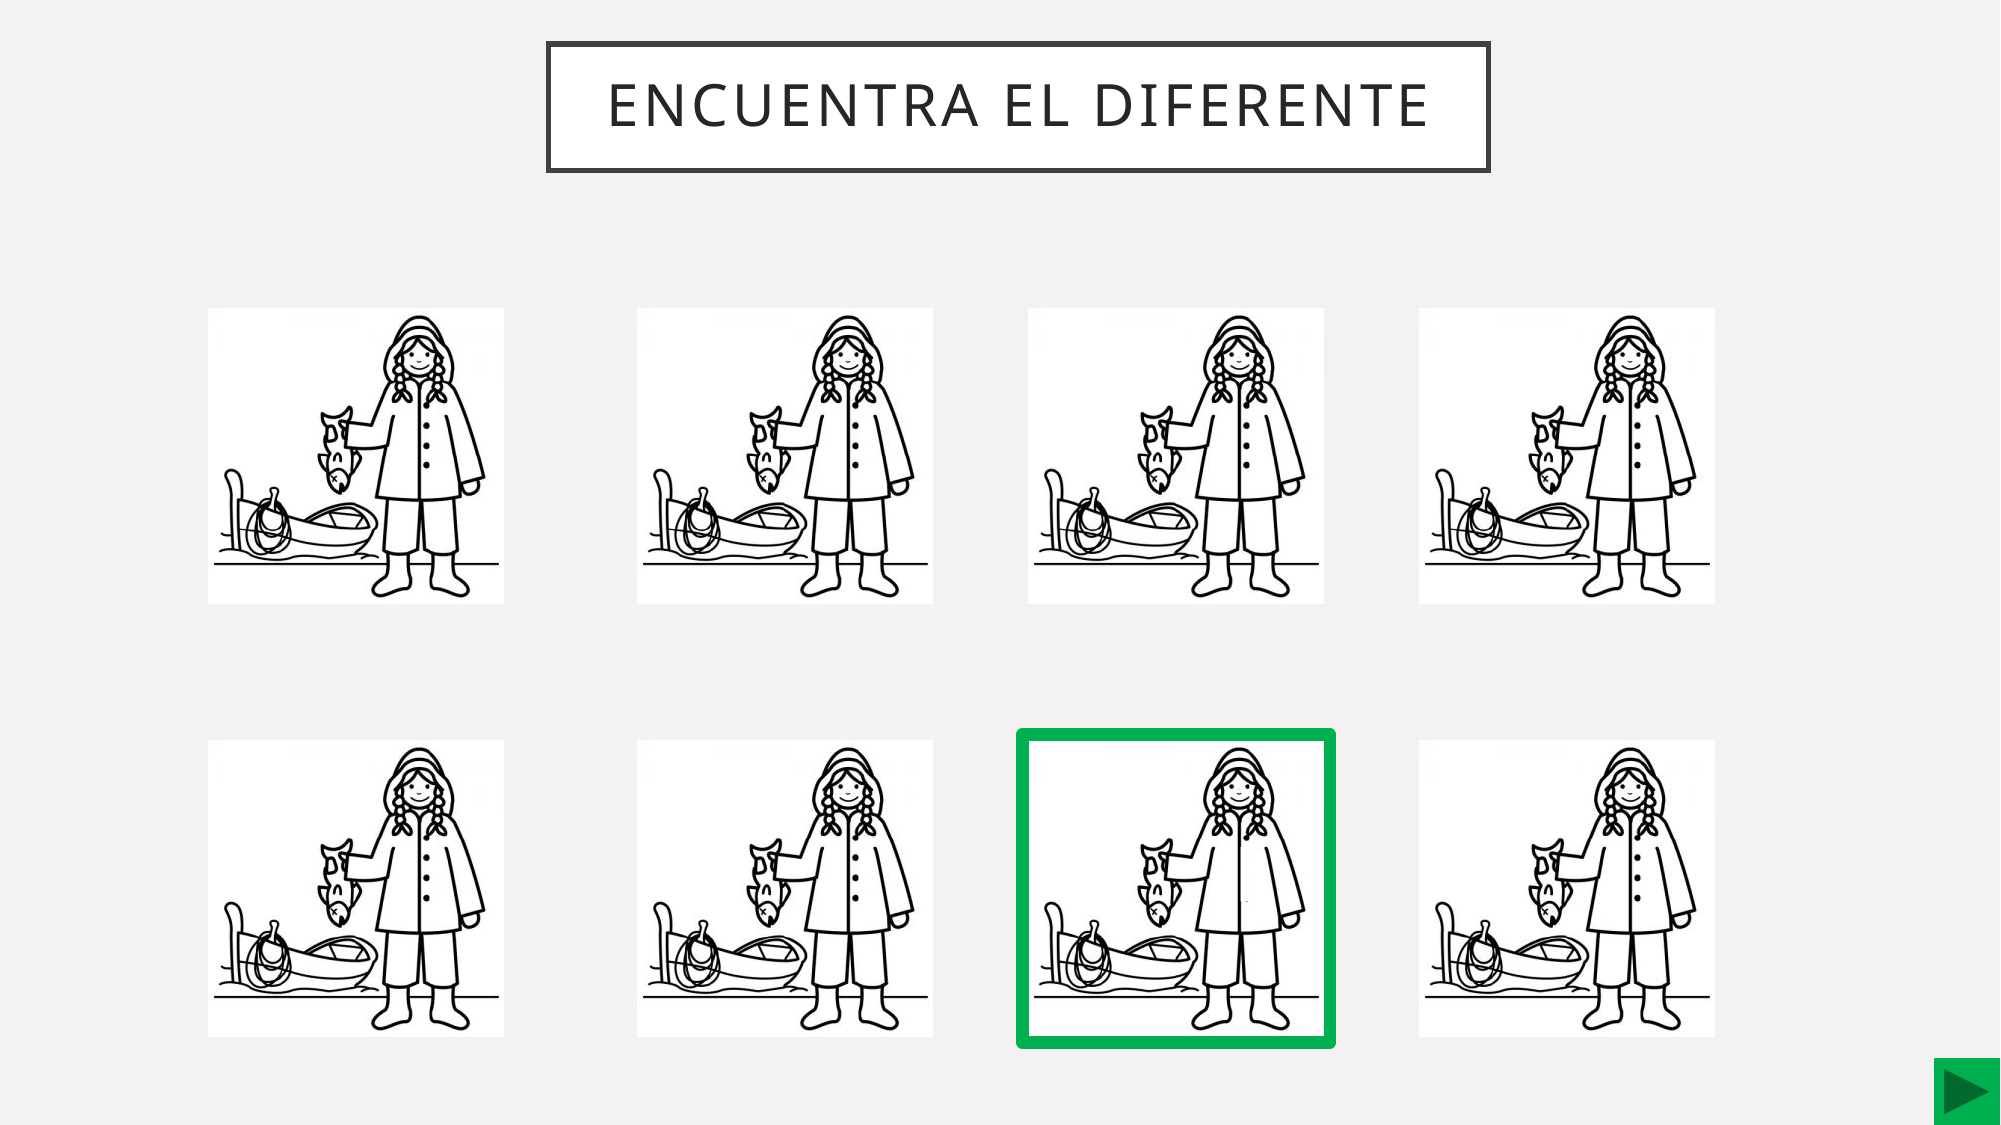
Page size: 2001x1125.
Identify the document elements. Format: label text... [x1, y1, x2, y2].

picture [1028, 740, 1324, 1037]
title Encuentra el diferente [546, 41, 1491, 173]
picture [1419, 308, 1715, 604]
text_box [1934, 1058, 2000, 1125]
picture [1028, 308, 1324, 604]
picture [637, 308, 933, 604]
picture [637, 740, 933, 1037]
picture [208, 308, 504, 604]
picture [1419, 740, 1715, 1037]
picture [208, 740, 504, 1037]
